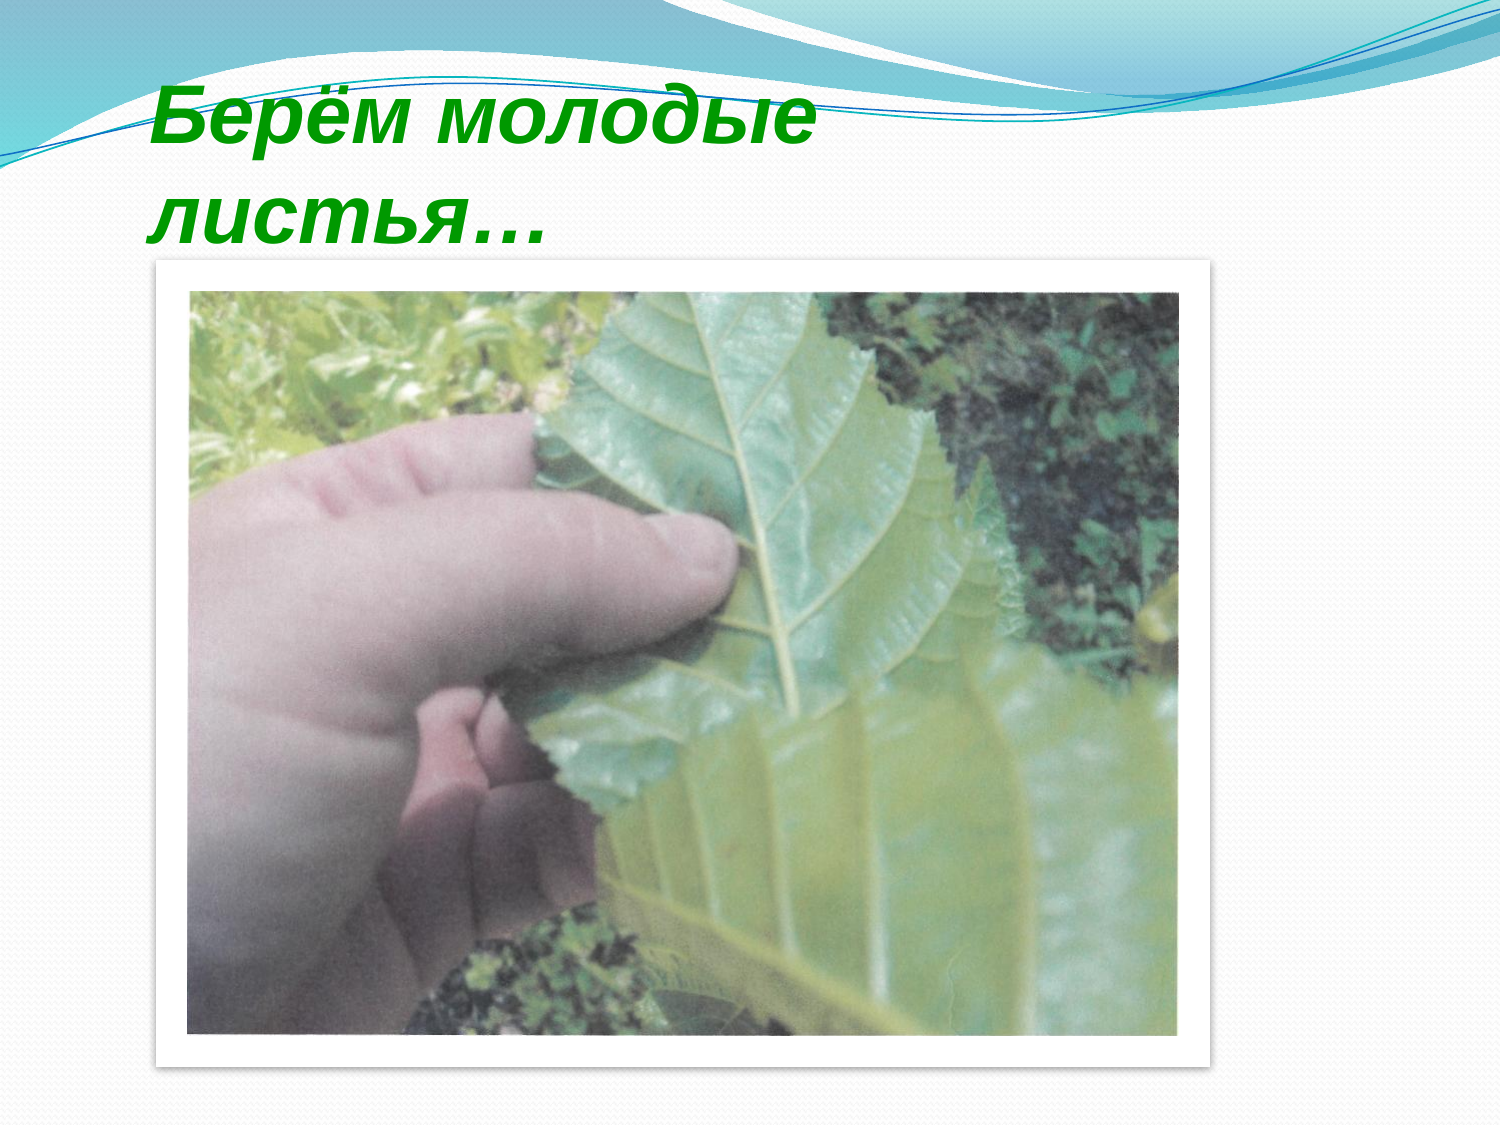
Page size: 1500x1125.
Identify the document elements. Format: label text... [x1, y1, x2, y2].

picture [186, 290, 1180, 1037]
text_box Берём молодые листья… [0, 0, 1500, 436]
